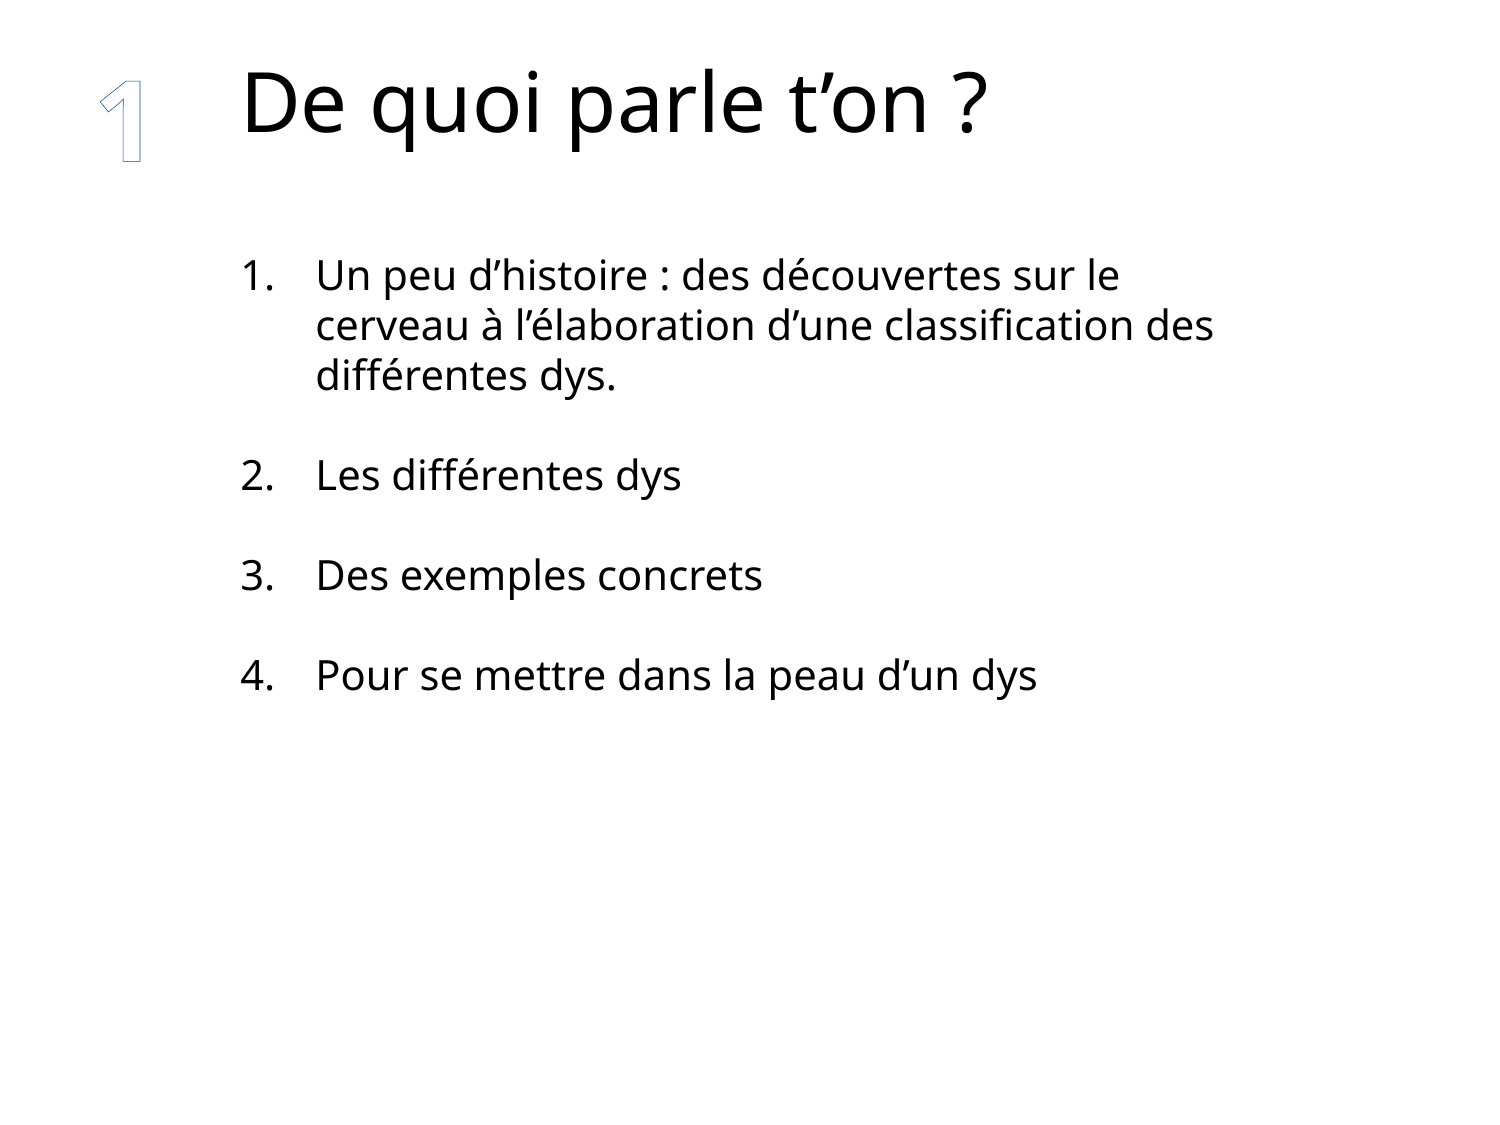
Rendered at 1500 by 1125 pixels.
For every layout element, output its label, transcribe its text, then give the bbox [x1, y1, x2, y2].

text_box 1 [78, 41, 173, 192]
text_box De quoi parle t’on ? Un peu d’histoire : des découvertes sur le cerveau à l’élaboration d’une classification des différentes dys. Les différentes dys Des exemples concrets Pour se mettre dans la peau d’un dys [225, 41, 1294, 757]
